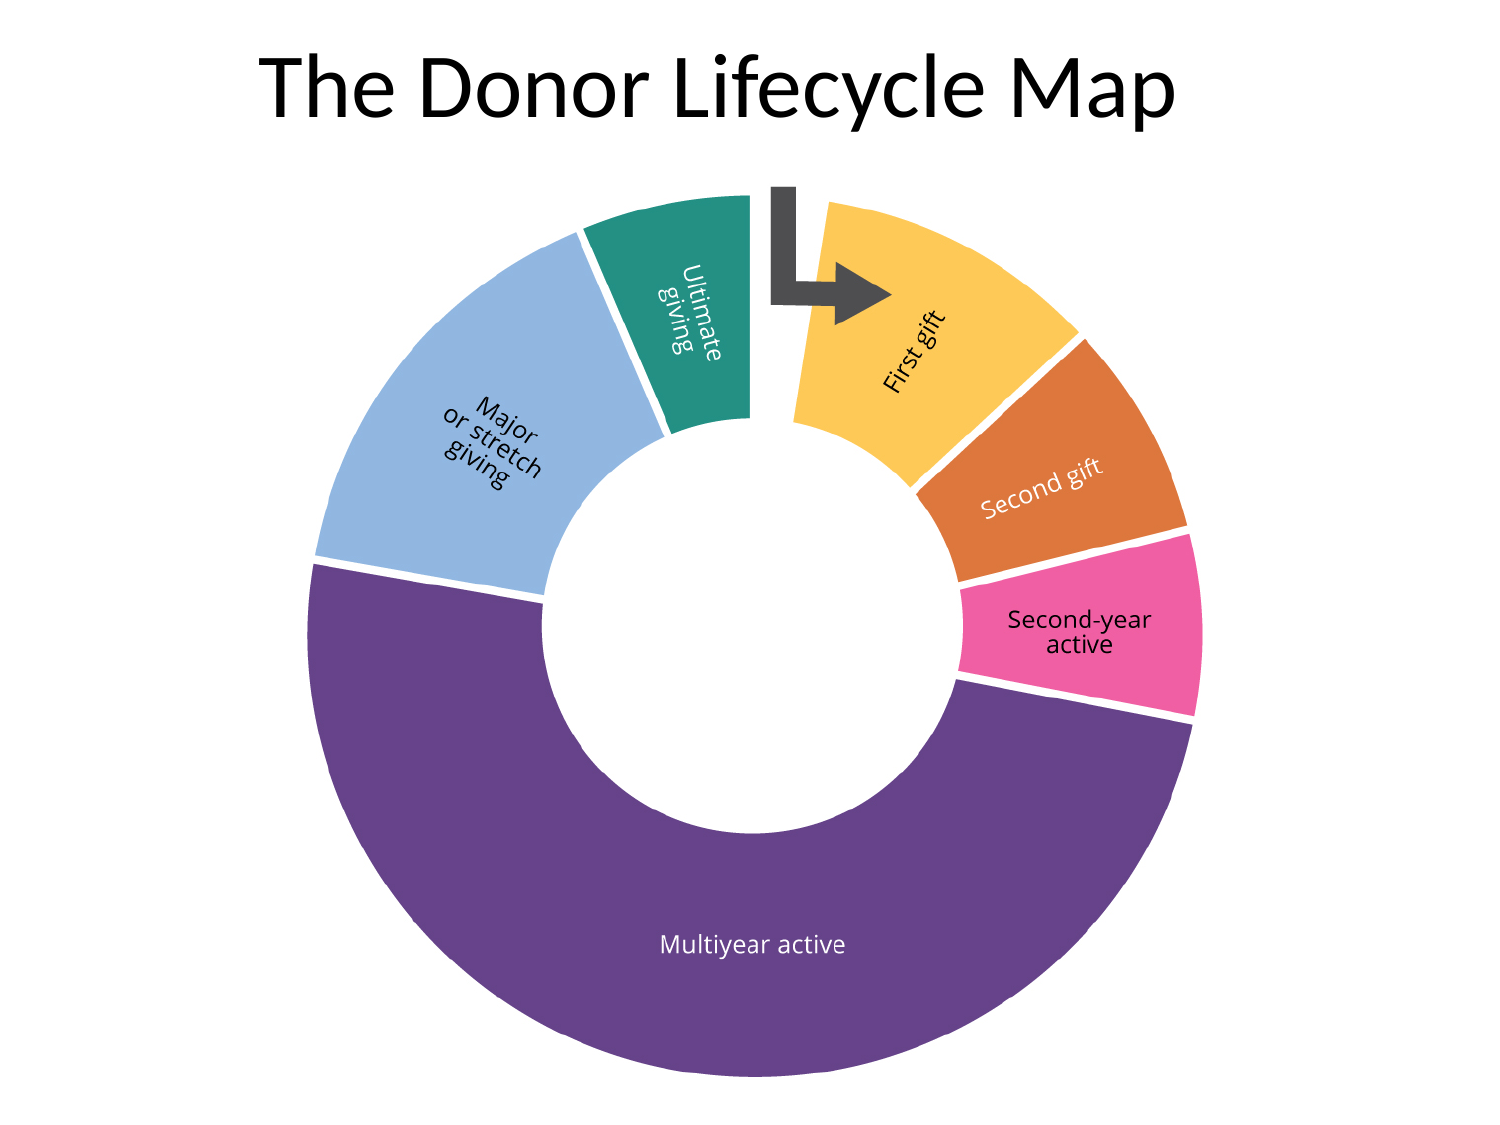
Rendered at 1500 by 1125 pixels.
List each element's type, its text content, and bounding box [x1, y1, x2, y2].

picture [243, 135, 1257, 1110]
title The Donor Lifecycle Map [75, 0, 1363, 163]
